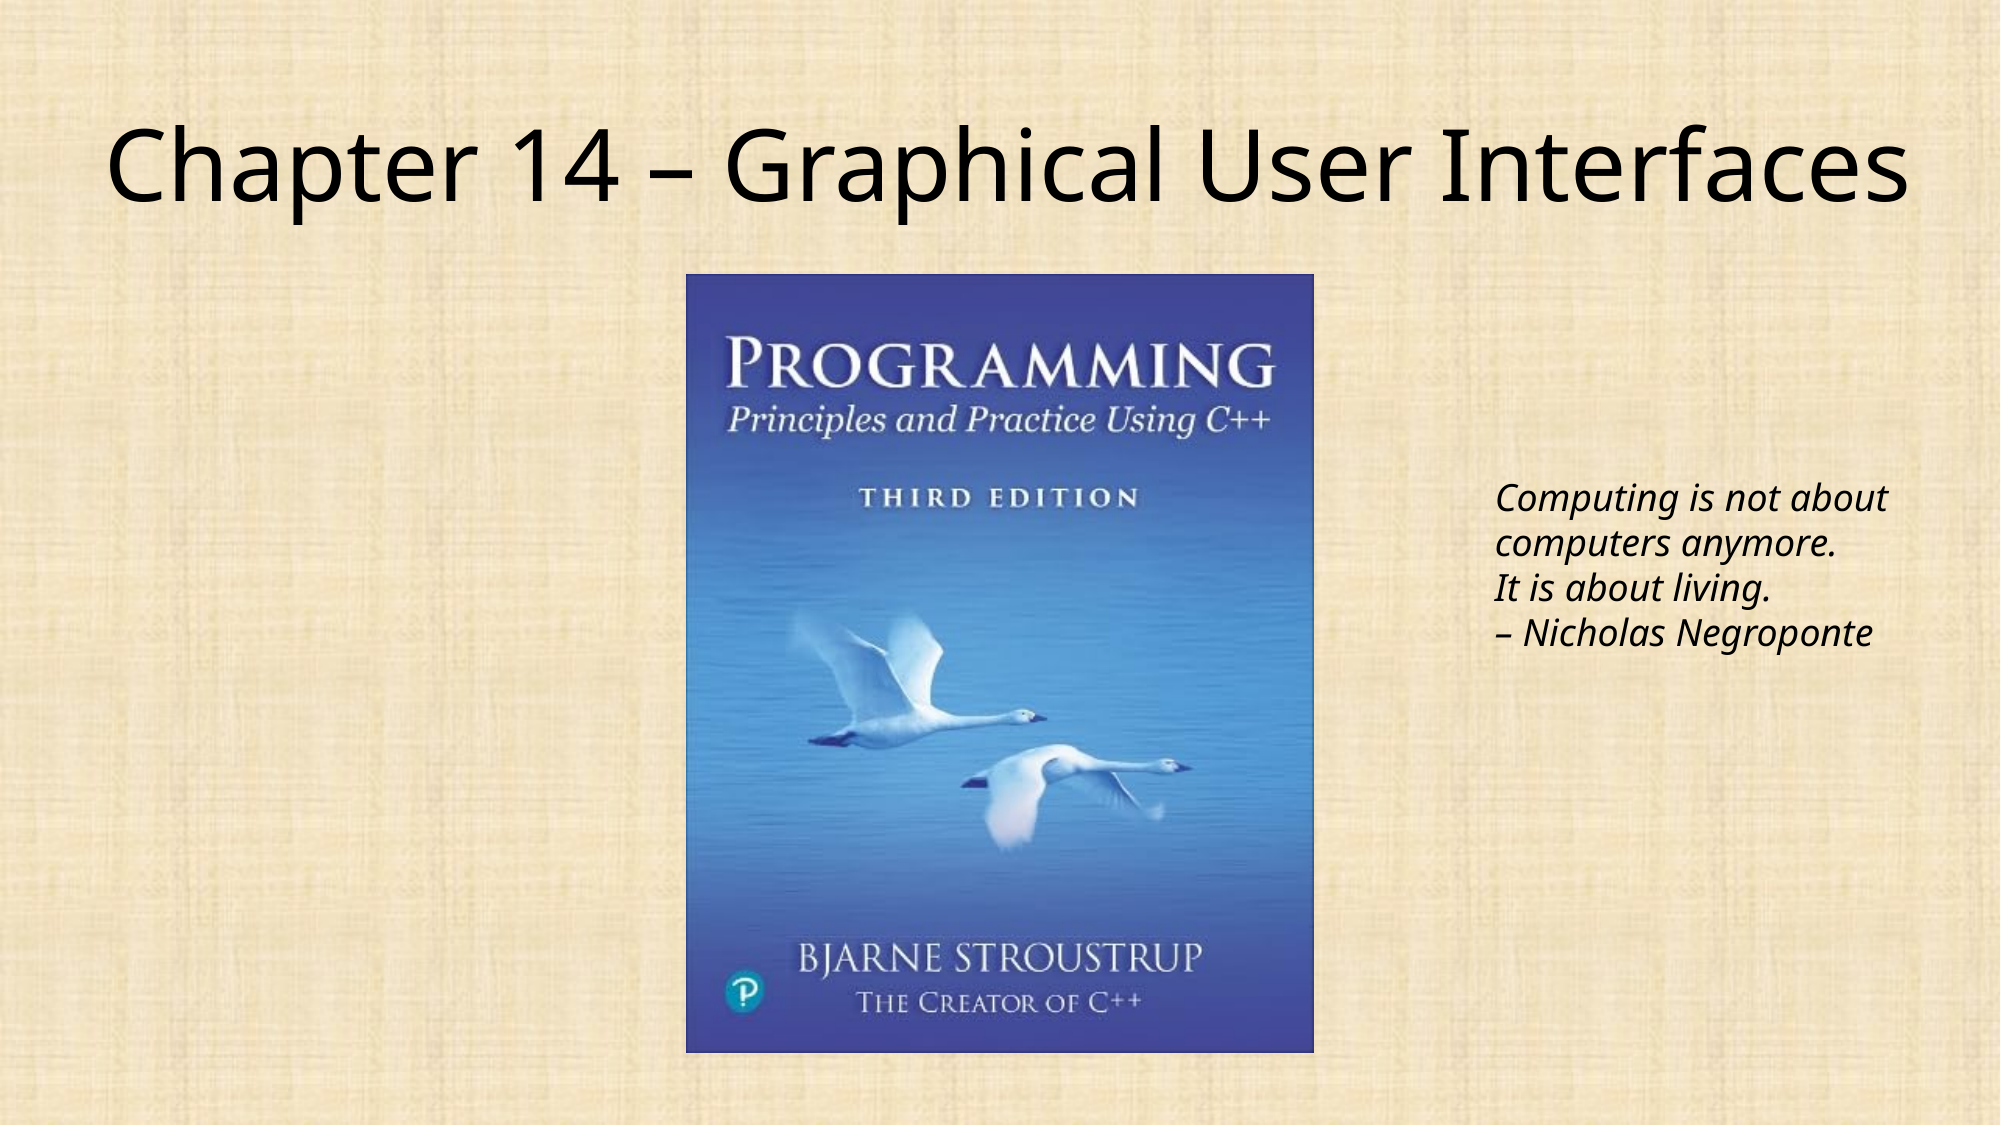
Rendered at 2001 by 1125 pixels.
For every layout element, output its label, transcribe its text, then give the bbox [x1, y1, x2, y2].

title Chapter 14 – Graphical User Interfaces [37, 50, 1980, 231]
picture [0, 0, 2001, 1125]
text_box Computing is not about computers anymore. It is about living. – Nicholas Negroponte [1480, 466, 1980, 662]
